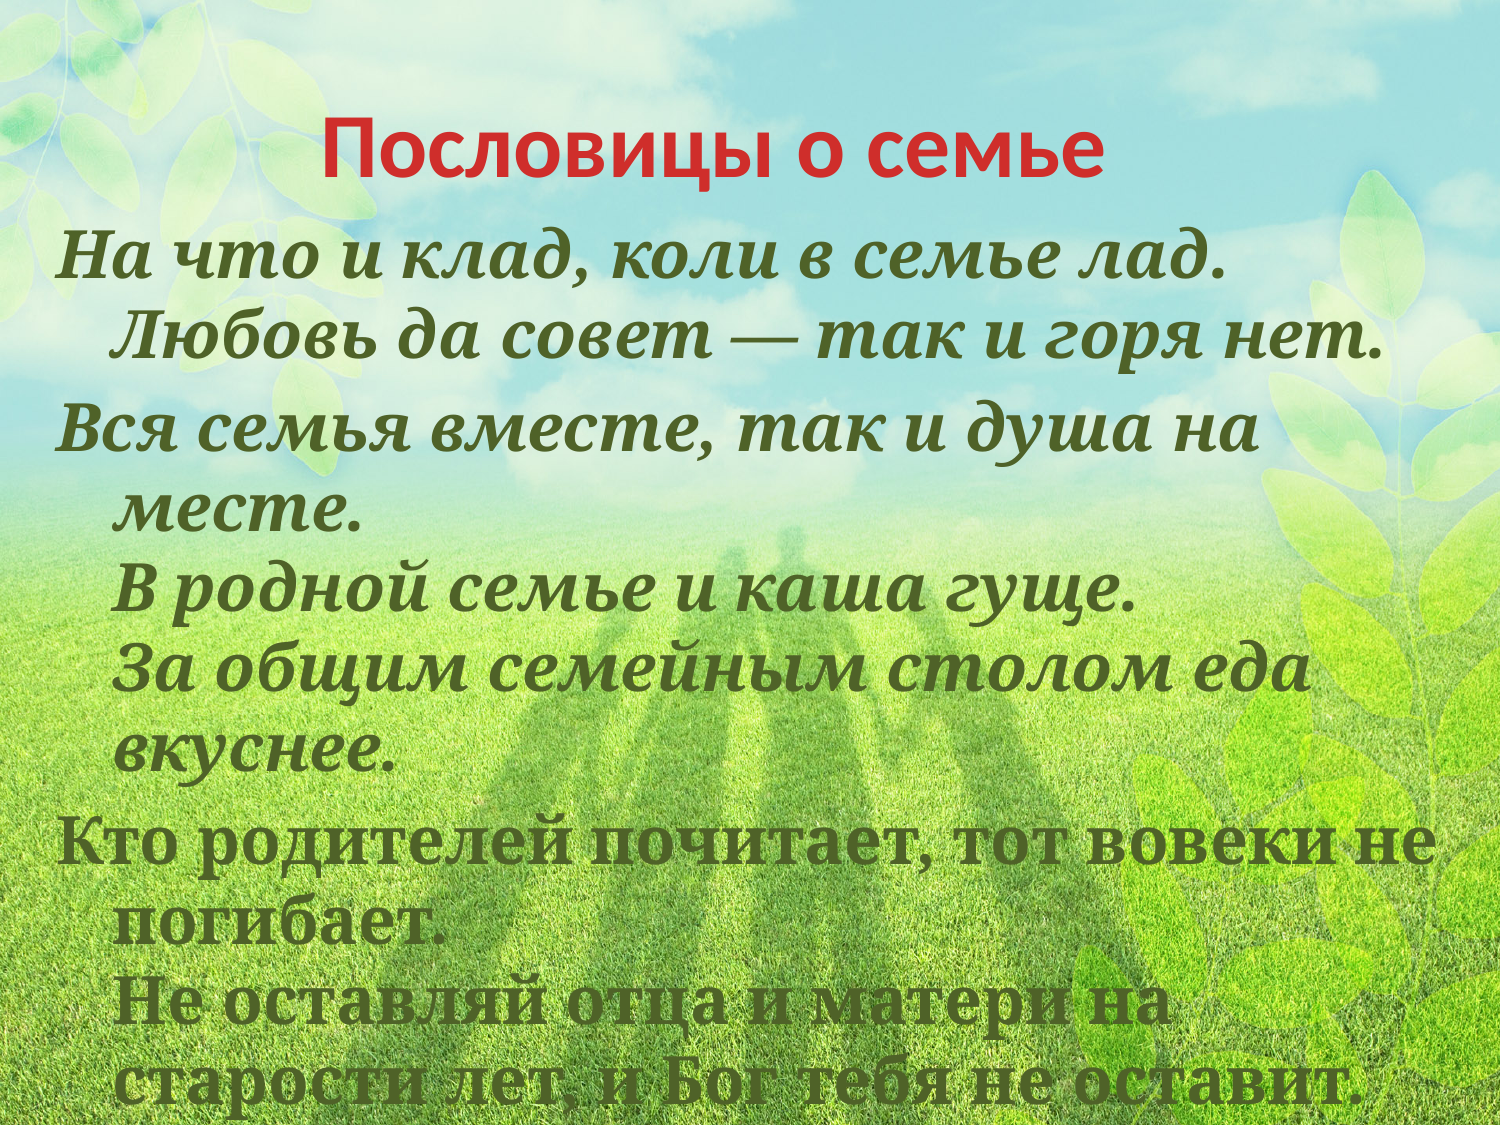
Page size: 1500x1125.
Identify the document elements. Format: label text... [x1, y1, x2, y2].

text_box На что и клад, коли в семье лад. Любовь да совет — так и горя нет. Вся семья вместе, так и душа на месте. В родной семье и каша гуще. За общим семейным столом еда вкуснее. Кто родителей почитает, тот вовеки не погибает. Не оставляй отца и матери на старости лет, и Бог тебя не оставит. [41, 204, 1500, 1125]
picture [0, 0, 1500, 1125]
text_box Пословицы о семье [182, 78, 1247, 203]
